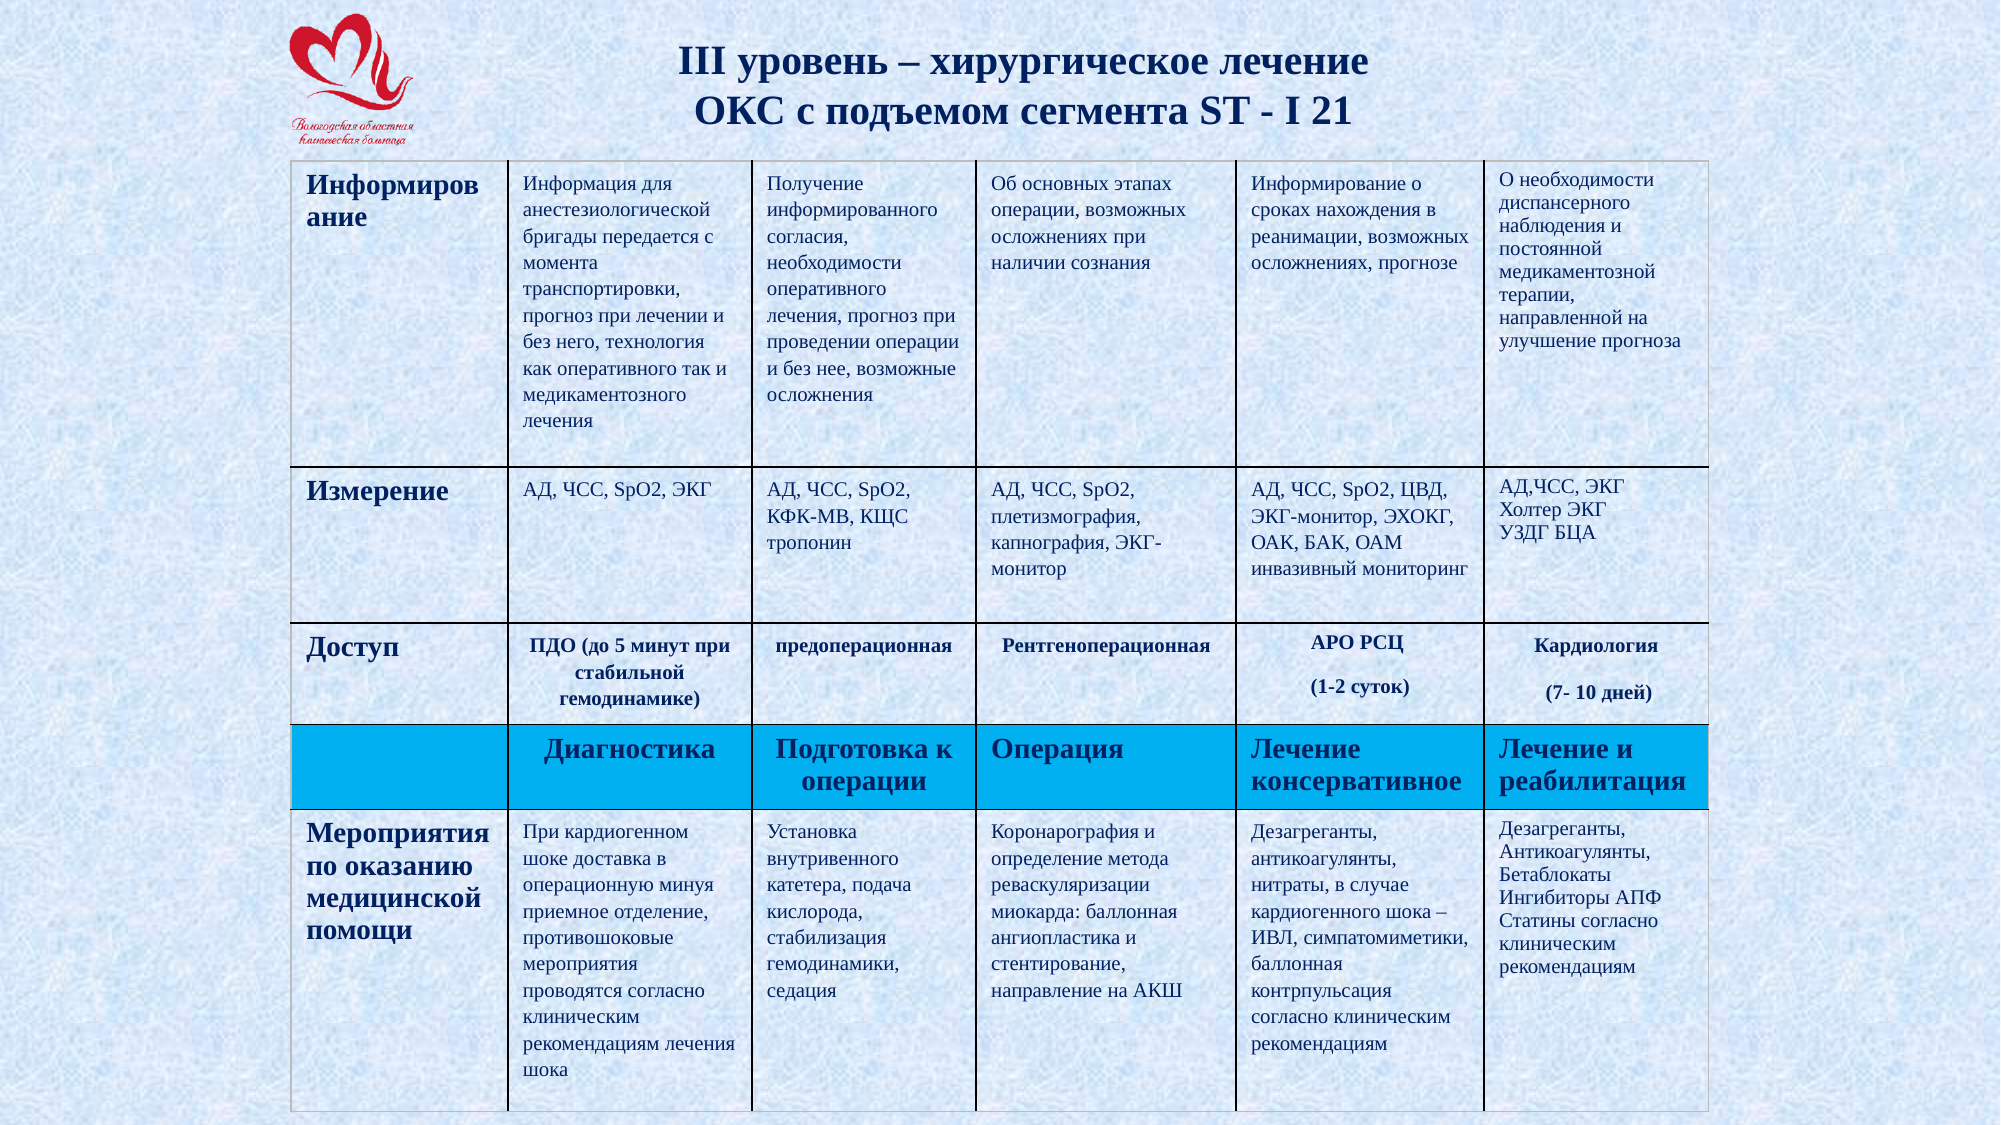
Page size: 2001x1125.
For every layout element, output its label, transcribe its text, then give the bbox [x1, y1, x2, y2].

table_cell Лечение консервативное [1237, 725, 1483, 809]
table_cell Доступ [292, 624, 507, 724]
table_cell предоперационная [753, 624, 975, 724]
table_cell Лечение и реабилитация [1485, 725, 1708, 809]
table_cell АРО РСЦ (1-2 суток) [1237, 624, 1483, 724]
table_cell ПДО (до 5 минут при стабильной гемодинамике) [509, 624, 751, 724]
table_cell [292, 725, 507, 809]
table_header Информирование о сроках нахождения в реанимации, возможных осложнениях, прогнозе [1237, 162, 1483, 466]
table_cell Измерение [292, 468, 507, 622]
table_cell Операция [977, 725, 1235, 809]
picture [0, 0, 2001, 1125]
text_box III уровень – хирургическое лечение ОКС с подъемом сегмента ST - I 21 [451, 25, 1697, 141]
table_header О необходимости диспансерного наблюдения и постоянной медикаментозной терапии, направленной на улучшение прогноза [1485, 162, 1708, 466]
table_header Получение информированного согласия, необходимости оперативного лечения, прогноз при проведении операции и без нее, возможные осложнения [753, 162, 975, 466]
table_cell Кардиология (7- 10 дней) [1485, 624, 1708, 724]
table_cell АД,ЧСС, ЭКГ Холтер ЭКГ УЗДГ БЦА [1485, 468, 1708, 622]
table_cell При кардиогенном шоке доставка в операционную минуя приемное отделение, противошоковые мероприятия проводятся согласно клиническим рекомендациям лечения шока [509, 810, 751, 1111]
table_cell Установка внутривенного катетера, подача кислорода, стабилизация гемодинамики, седация [753, 810, 975, 1111]
table_cell АД, ЧСС, SpO2, ЭКГ [509, 468, 751, 622]
table_header Информация для анестезиологической бригады передается с момента транспортировки, прогноз при лечении и без него, технология как оперативного так и медикаментозного лечения [509, 162, 751, 466]
table_cell Рентгеноперационная [977, 624, 1235, 724]
table_header Информирование [292, 162, 507, 466]
table_cell Подготовка к операции [753, 725, 975, 809]
table_cell Дезагреганты, Антикоагулянты, Бетаблокаты Ингибиторы АПФ Статины согласно клиническим рекомендациям [1485, 810, 1708, 1111]
table_cell Коронарография и определение метода реваскуляризации миокарда: баллонная ангиопластика и стентирование, направление на АКШ [977, 810, 1235, 1111]
table_cell Мероприятия по оказанию медицинской помощи [292, 810, 507, 1111]
table_cell АД, ЧСС, SpO2, КФК-МВ, КЩС тропонин [753, 468, 975, 622]
table_cell АД, ЧСС, SpO2, плетизмография, капнография, ЭКГ-монитор [977, 468, 1235, 622]
table_cell АД, ЧСС, SpO2, ЦВД, ЭКГ-монитор, ЭХОКГ, ОАК, БАК, ОАМ инвазивный мониторинг [1237, 468, 1483, 622]
table_cell Дезагреганты, антикоагулянты, нитраты, в случае кардиогенного шока – ИВЛ, симпатомиметики, баллонная контрпульсация согласно клиническим рекомендациям [1237, 810, 1483, 1111]
table_header Об основных этапах операции, возможных осложнениях при наличии сознания [977, 162, 1235, 466]
table_cell Диагностика [509, 725, 751, 809]
